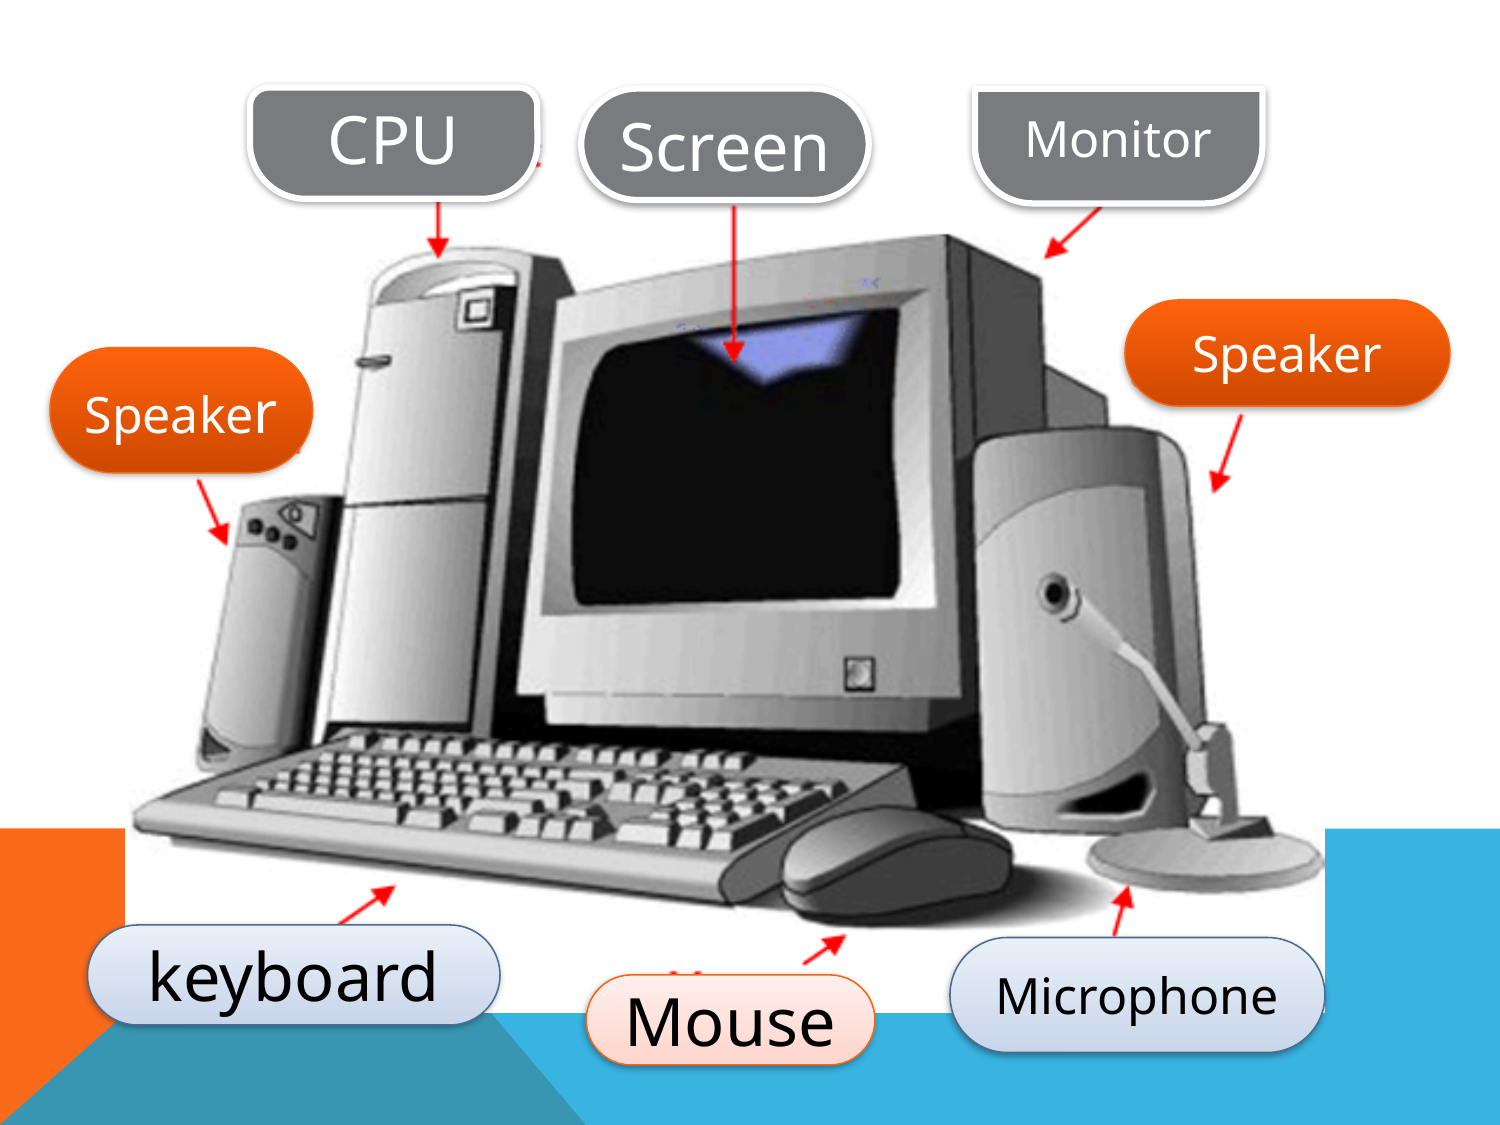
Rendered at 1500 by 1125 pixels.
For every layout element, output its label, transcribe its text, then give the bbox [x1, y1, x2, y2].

text_box Microphone [955, 1021, 1320, 1054]
text_box Speaker [49, 346, 119, 474]
text_box CPU [246, 84, 541, 123]
text_box Mouse [585, 1021, 876, 1066]
text_box keyboard [86, 927, 472, 1026]
text_box Monitor [971, 85, 1266, 123]
text_box Speaker [1329, 299, 1451, 407]
text_box Screen [582, 85, 868, 123]
picture [124, 124, 1326, 1013]
